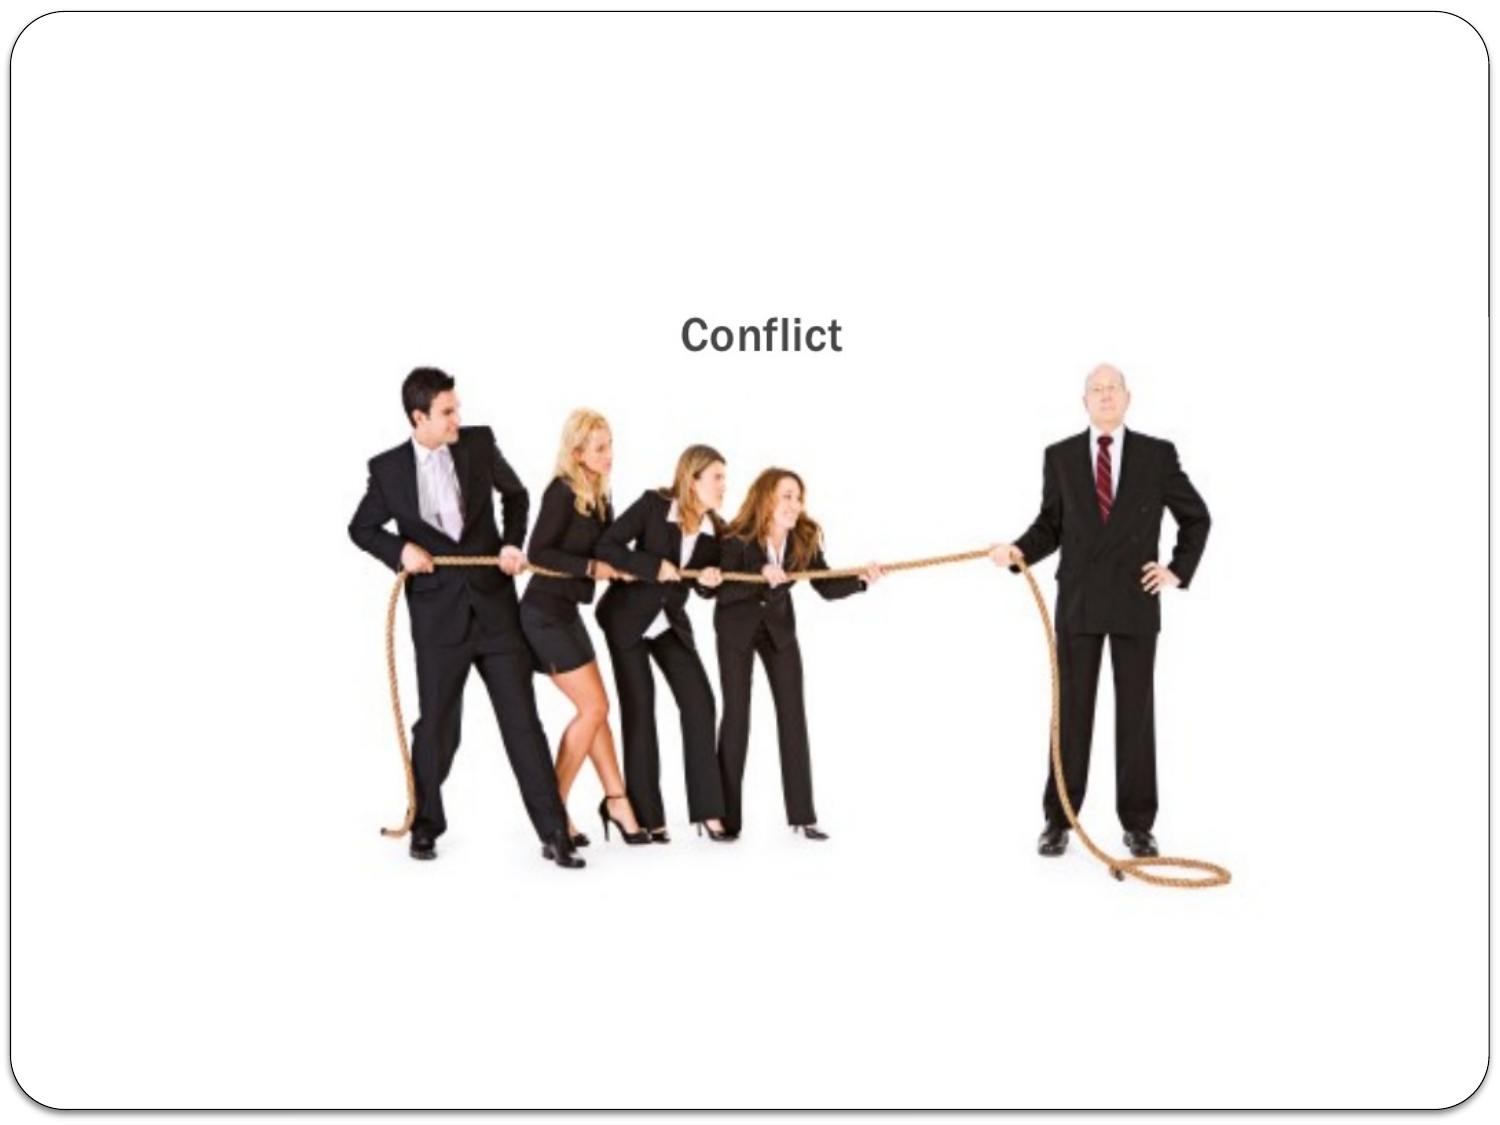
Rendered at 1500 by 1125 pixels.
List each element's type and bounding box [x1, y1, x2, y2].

list [287, 237, 1288, 988]
